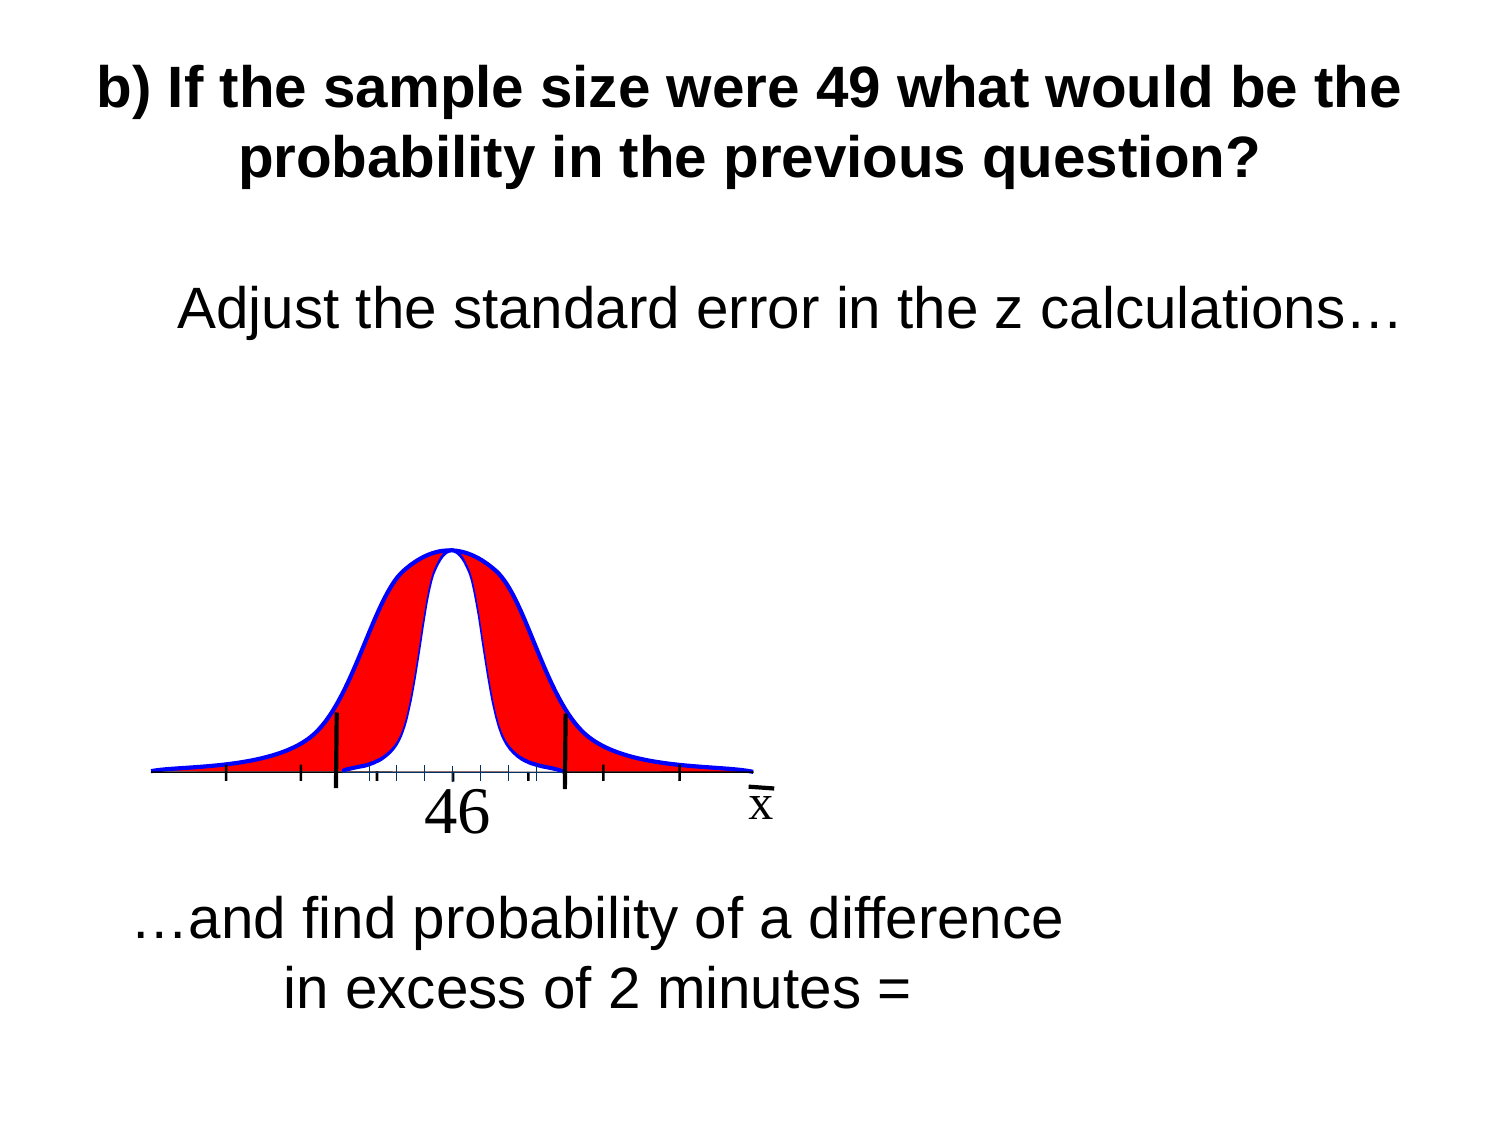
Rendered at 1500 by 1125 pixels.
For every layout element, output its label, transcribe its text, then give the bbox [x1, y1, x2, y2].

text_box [733, 762, 789, 838]
title b) If the sample size were 49 what would be the probability in the previous question? [74, 44, 1426, 263]
list Adjust the standard error in the z calculations… [87, 262, 1449, 426]
text_box 46 [325, 801, 557, 854]
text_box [150, 542, 754, 793]
text_box …and find probability of a difference in excess of 2 minutes = [87, 887, 1125, 1013]
